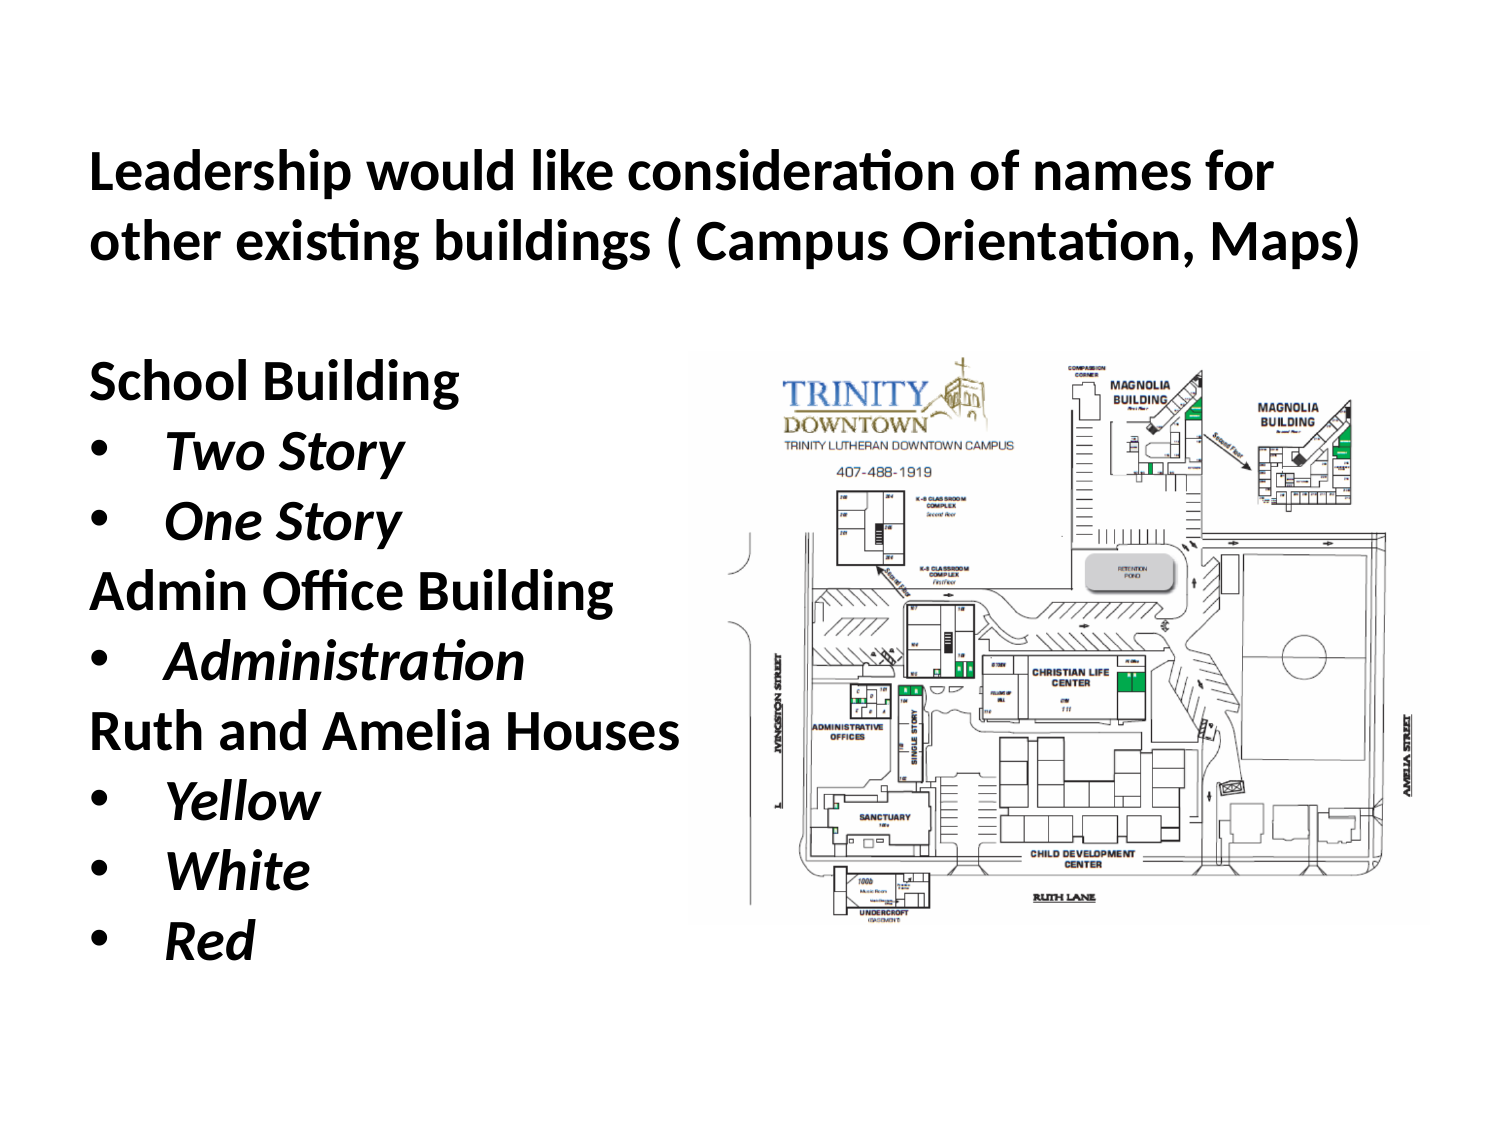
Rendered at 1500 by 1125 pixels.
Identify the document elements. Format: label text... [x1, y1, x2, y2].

picture [688, 266, 1429, 1009]
text_box Leadership would like consideration of names for other existing buildings ( Campus Orientation, Maps) School Building Two Story One Story Admin Office Building Administration Ruth and Amelia Houses Yellow White Red [75, 124, 1400, 980]
